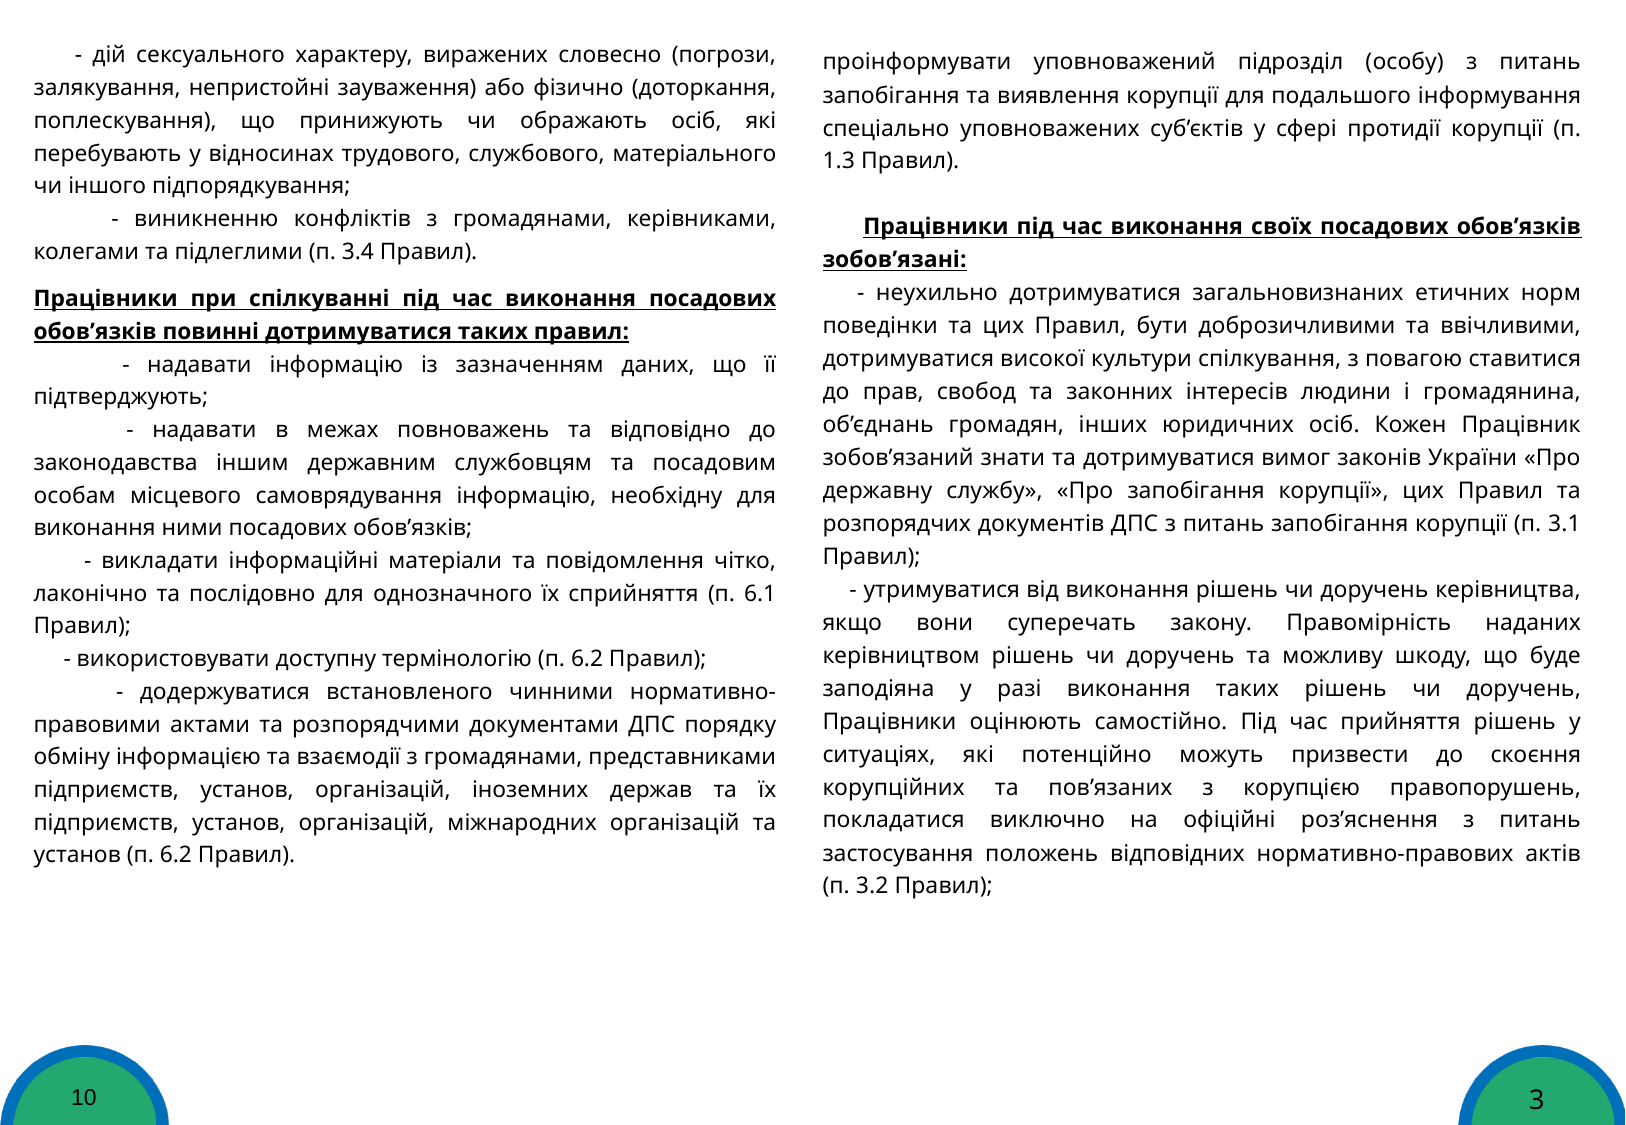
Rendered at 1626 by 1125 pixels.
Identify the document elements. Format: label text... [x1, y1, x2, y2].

text_box - дій сексуального характеру, виражених словесно (погрози, залякування, непристойні зауваження) або фізично (доторкання, поплескування), що принижують чи ображають осіб, які перебувають у відносинах трудового, службового, матеріального чи іншого підпорядкування; - виникненню конфліктів з громадянами, керівниками, колегами та підлеглими (п. 3.4 Правил). Працівники при спілкуванні під час виконання посадових обов’язків повинні дотримуватися таких правил: - надавати інформацію із зазначенням даних, що її підтверджують; - надавати в межах повноважень та відповідно до законодавства іншим державним службовцям та посадовим особам місцевого самоврядування інформацію, необхідну для виконання ними посадових обов’язків; - викладати інформаційні матеріали та повідомлення чітко, лаконічно та послідовно для однозначного їх сприйняття (п. 6.1 Правил); - використовувати доступну термінологію (п. 6.2 Правил); - додержуватися встановленого чинними нормативно-правовими актами та розпорядчими документами ДПС порядку обміну інформацією та взаємодії з громадянами, представниками підприємств, установ, організацій, іноземних держав та їх підприємств, установ, організацій, міжнародних організацій та установ (п. 6.2 Правил). [18, 0, 791, 941]
text_box [35, 28, 793, 1058]
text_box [1457, 1045, 1625, 1125]
text_box проінформувати уповноважений підрозділ (особу) з питань запобігання та виявлення корупції для подальшого інформування спеціально уповноважених суб’єктів у сфері протидії корупції (п. 1.3 Правил). Працівники під час виконання своїх посадових обов’язків зобов’язані: - неухильно дотримуватися загальновизнаних етичних норм поведінки та цих Правил, бути доброзичливими та ввічливими, дотримуватися високої культури спілкування, з повагою ставитися до прав, свобод та законних інтересів людини і громадянина, об’єднань громадян, інших юридичних осіб. Кожен Працівник зобов’язаний знати та дотримуватися вимог законів України «Про державну службу», «Про запобігання корупції», цих Правил та розпорядчих документів ДПС з питань запобігання корупції (п. 3.1 Правил); - утримуватися від виконання рішень чи доручень керівництва, якщо вони суперечать закону. Правомірність наданих керівництвом рішень чи доручень та можливу шкоду, що буде заподіяна у разі виконання таких рішень чи доручень, Працівники оцінюють самостійно. Під час прийняття рішень у ситуаціях, які потенційно можуть призвести до скоєння корупційних та пов’язаних з корупцією правопорушень, покладатися виключно на офіційні роз’яснення з питань застосування положень відповідних нормативно-правових актів (п. 3.2 Правил); [807, 34, 1597, 1038]
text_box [0, 1045, 169, 1125]
